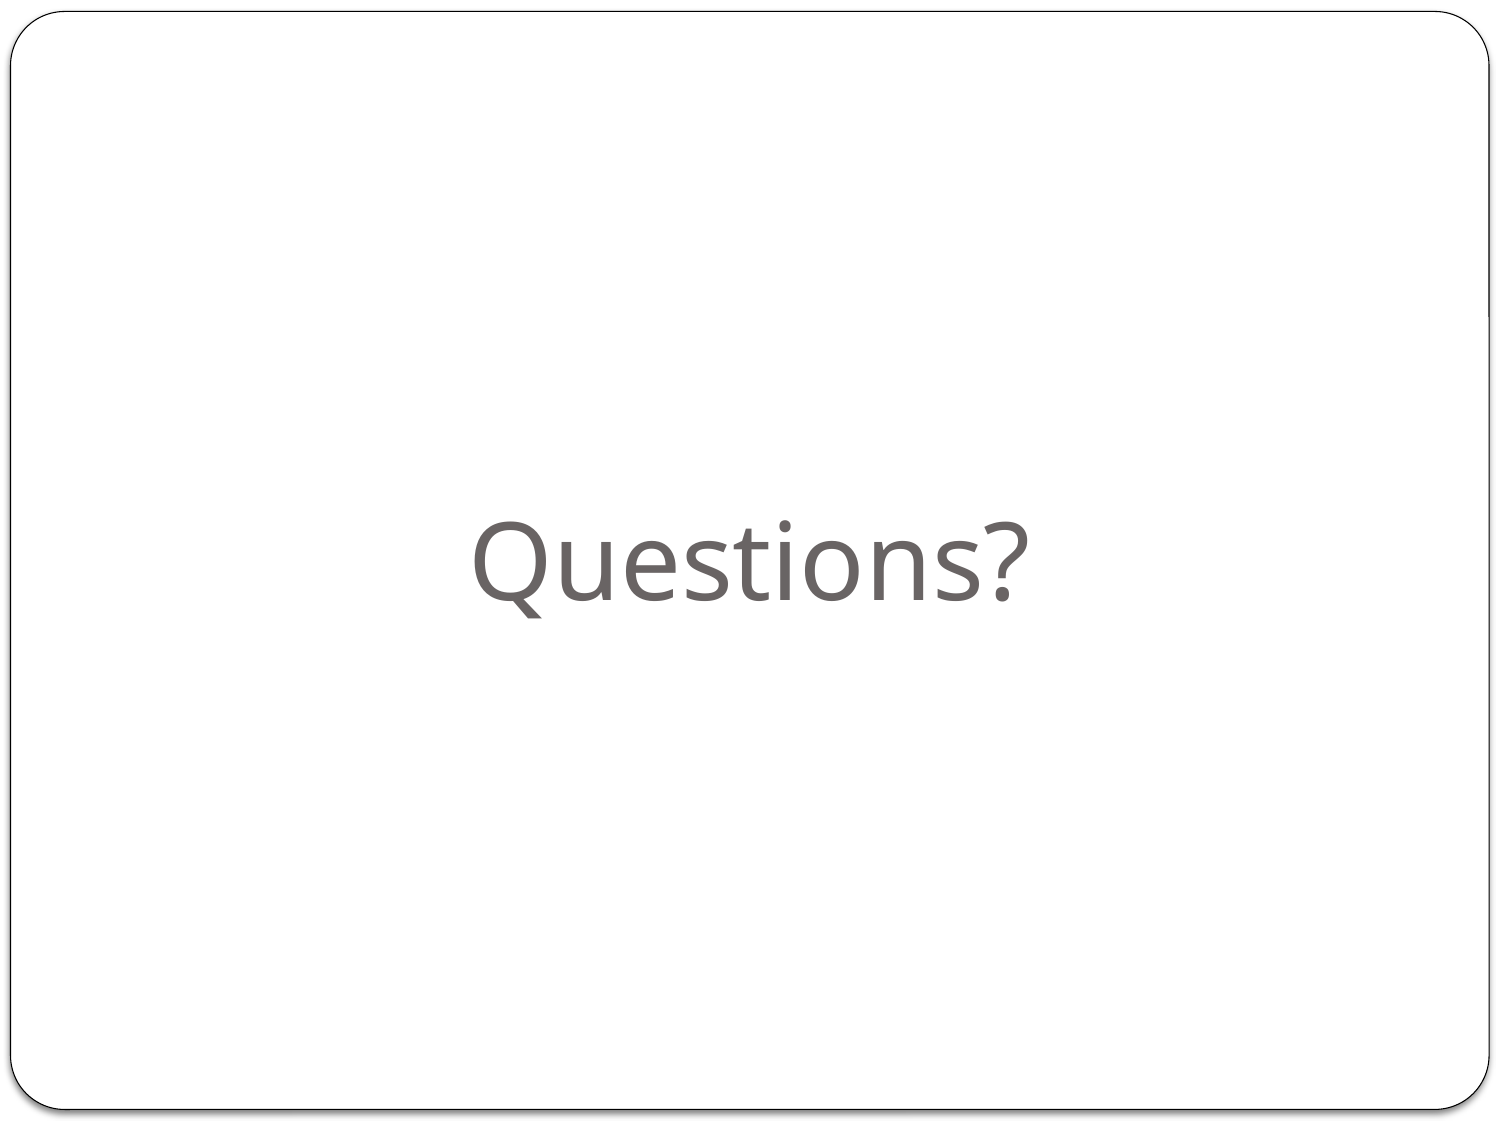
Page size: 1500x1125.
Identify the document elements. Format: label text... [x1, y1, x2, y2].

title Questions? [0, 450, 1500, 638]
